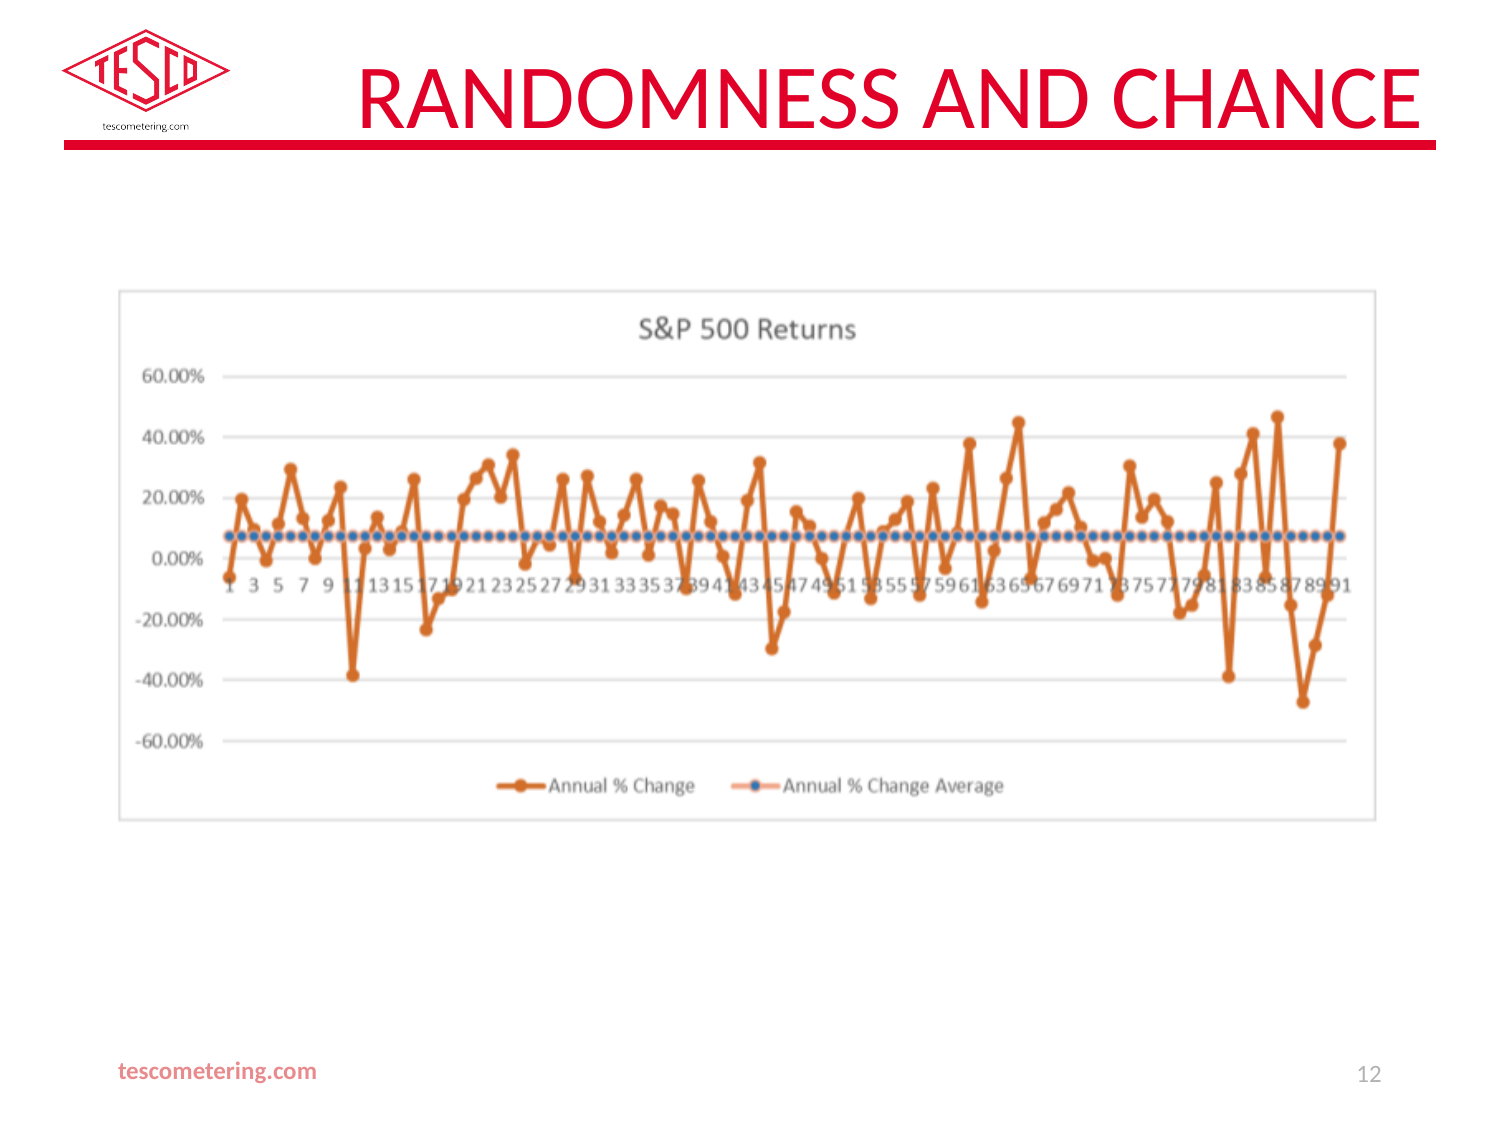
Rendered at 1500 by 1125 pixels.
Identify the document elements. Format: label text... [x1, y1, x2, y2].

slide_number 12 [1059, 1042, 1397, 1103]
footer tescometering.com [103, 1039, 610, 1100]
title Randomness and Chance [146, 22, 1440, 176]
picture [112, 281, 1380, 847]
picture [61, 29, 146, 133]
